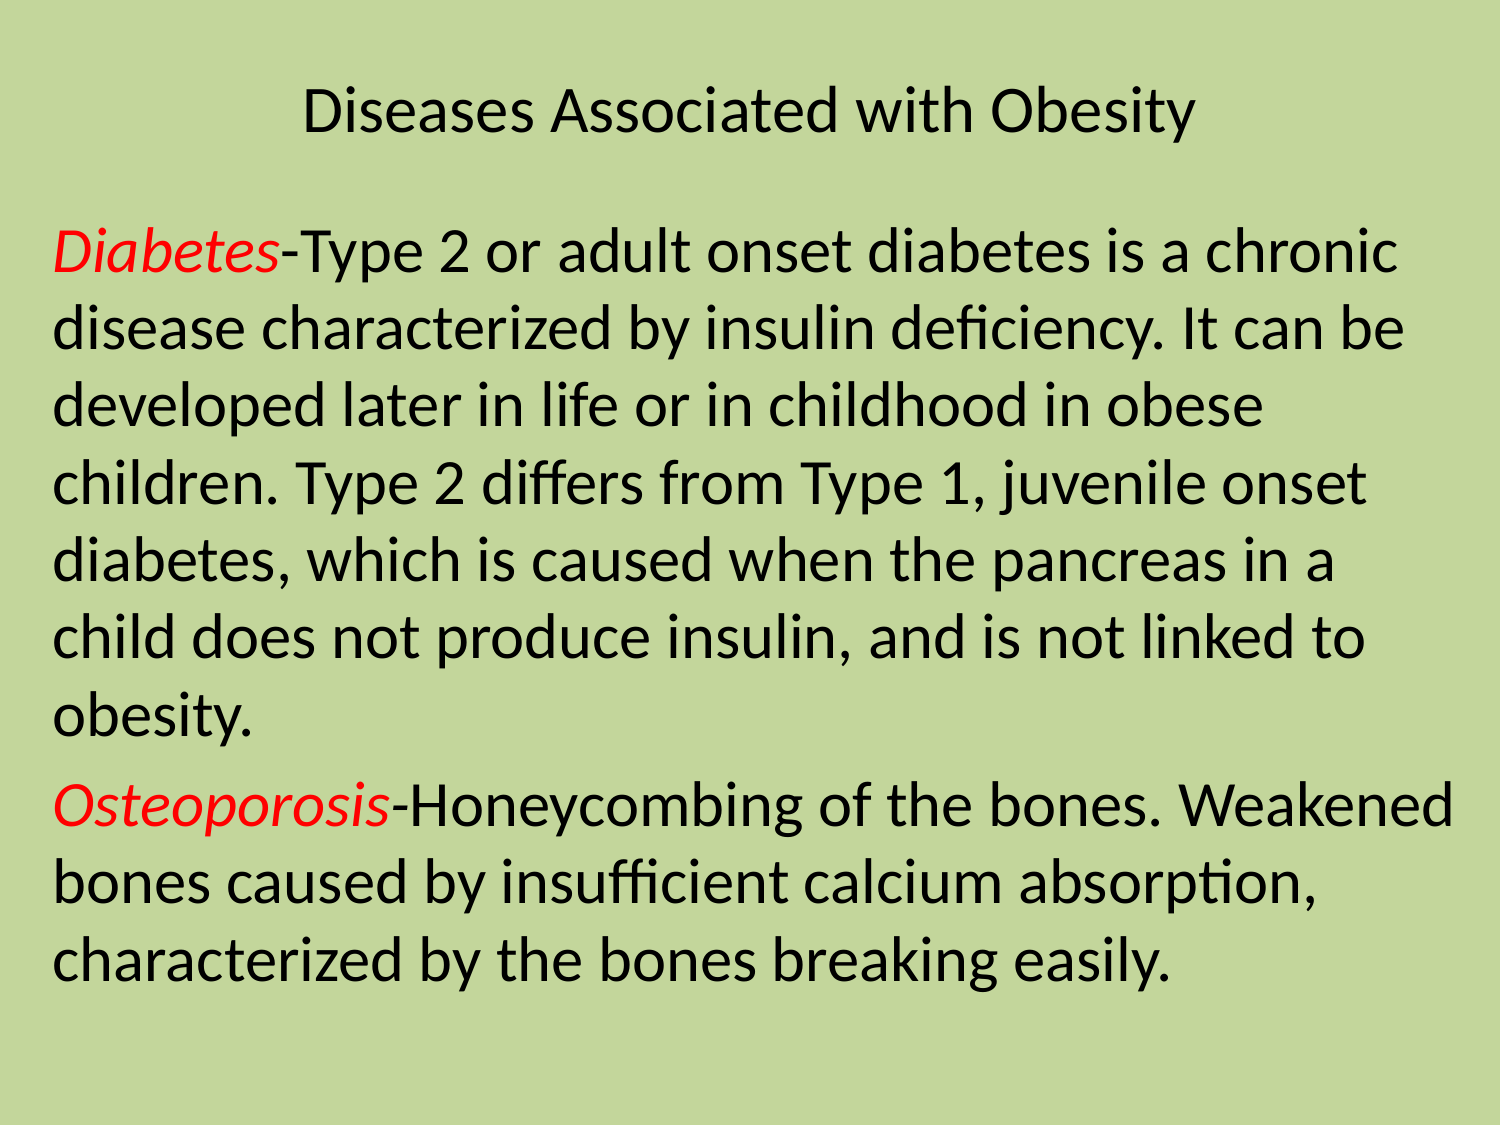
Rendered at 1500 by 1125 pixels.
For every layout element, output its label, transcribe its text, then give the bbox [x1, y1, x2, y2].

subtitle Diabetes-Type 2 or adult onset diabetes is a chronic disease characterized by insulin deficiency. It can be developed later in life or in childhood in obese children. Type 2 differs from Type 1, juvenile onset diabetes, which is caused when the pancreas in a child does not produce insulin, and is not linked to obesity. Osteoporosis-Honeycombing of the bones. Weakened bones caused by insufficient calcium absorption, characterized by the bones breaking easily. [37, 200, 1475, 1063]
title Diseases Associated with Obesity [112, 37, 1388, 175]
